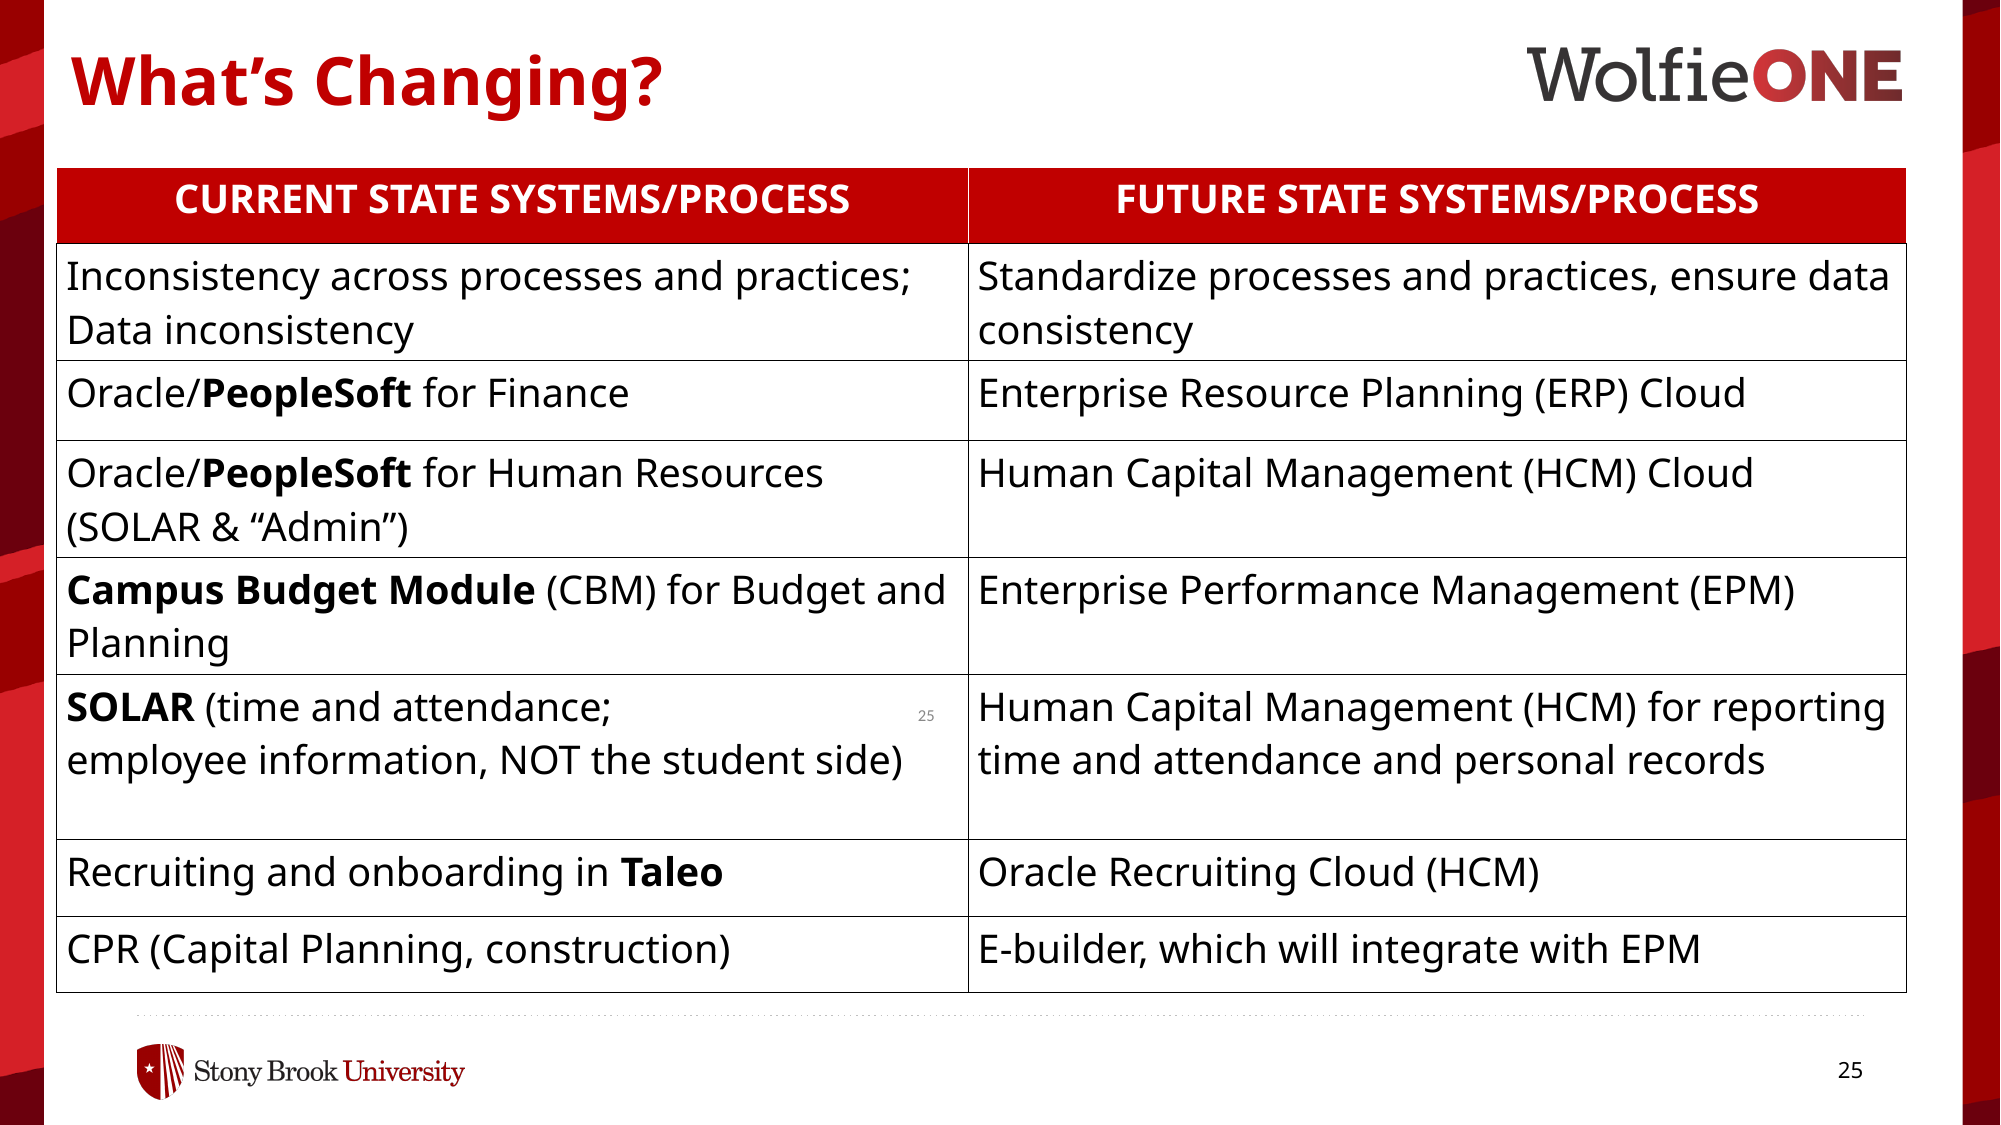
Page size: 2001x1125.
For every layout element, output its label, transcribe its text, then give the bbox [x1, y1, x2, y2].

table_cell Campus Budget Module (CBM) for Budget and Planning ​ [57, 558, 968, 674]
table_cell Enterprise Resource Planning (ERP) Cloud [969, 361, 1906, 440]
table_cell Human Capital Management (HCM) Cloud​ [969, 441, 1906, 557]
table_cell Oracle/PeopleSoft for Human Resources​ (SOLAR & “Admin”) [57, 441, 968, 557]
table_cell Oracle/PeopleSoft for Finance [57, 361, 968, 440]
table_cell Recruiting and onboarding in Taleo​ [57, 840, 968, 916]
picture [0, 0, 44, 1125]
table_cell Human Capital Management (HCM) for reporting time and attendance and personal records [969, 675, 1906, 839]
title What’s Changing? [56, 13, 1464, 145]
picture [1527, 46, 1902, 102]
table_cell E-builder, which will integrate with EPM [969, 917, 1906, 992]
table_cell CPR (Capital Planning, construction) [57, 917, 968, 992]
picture [137, 1044, 465, 1100]
table_cell SOLAR (time and attendance; employee information, NOT the student side)​ [57, 675, 968, 839]
table_cell Standardize processes and practices, ensure data consistency [969, 244, 1906, 360]
table_cell Oracle Recruiting Cloud (HCM)​ [969, 840, 1906, 916]
table_cell Enterprise Performance Management (EPM)​ [969, 558, 1906, 674]
slide_number 25 [716, 695, 950, 736]
table_cell Inconsistency across processes and practices​; Data inconsistency [57, 244, 968, 360]
table_header FUTURE STATE SYSTEMS/PROCESS​ [969, 168, 1906, 243]
table_header CURRENT STATE SYSTEMS/PROCESS​ [57, 168, 968, 243]
picture [1963, 0, 2000, 1125]
